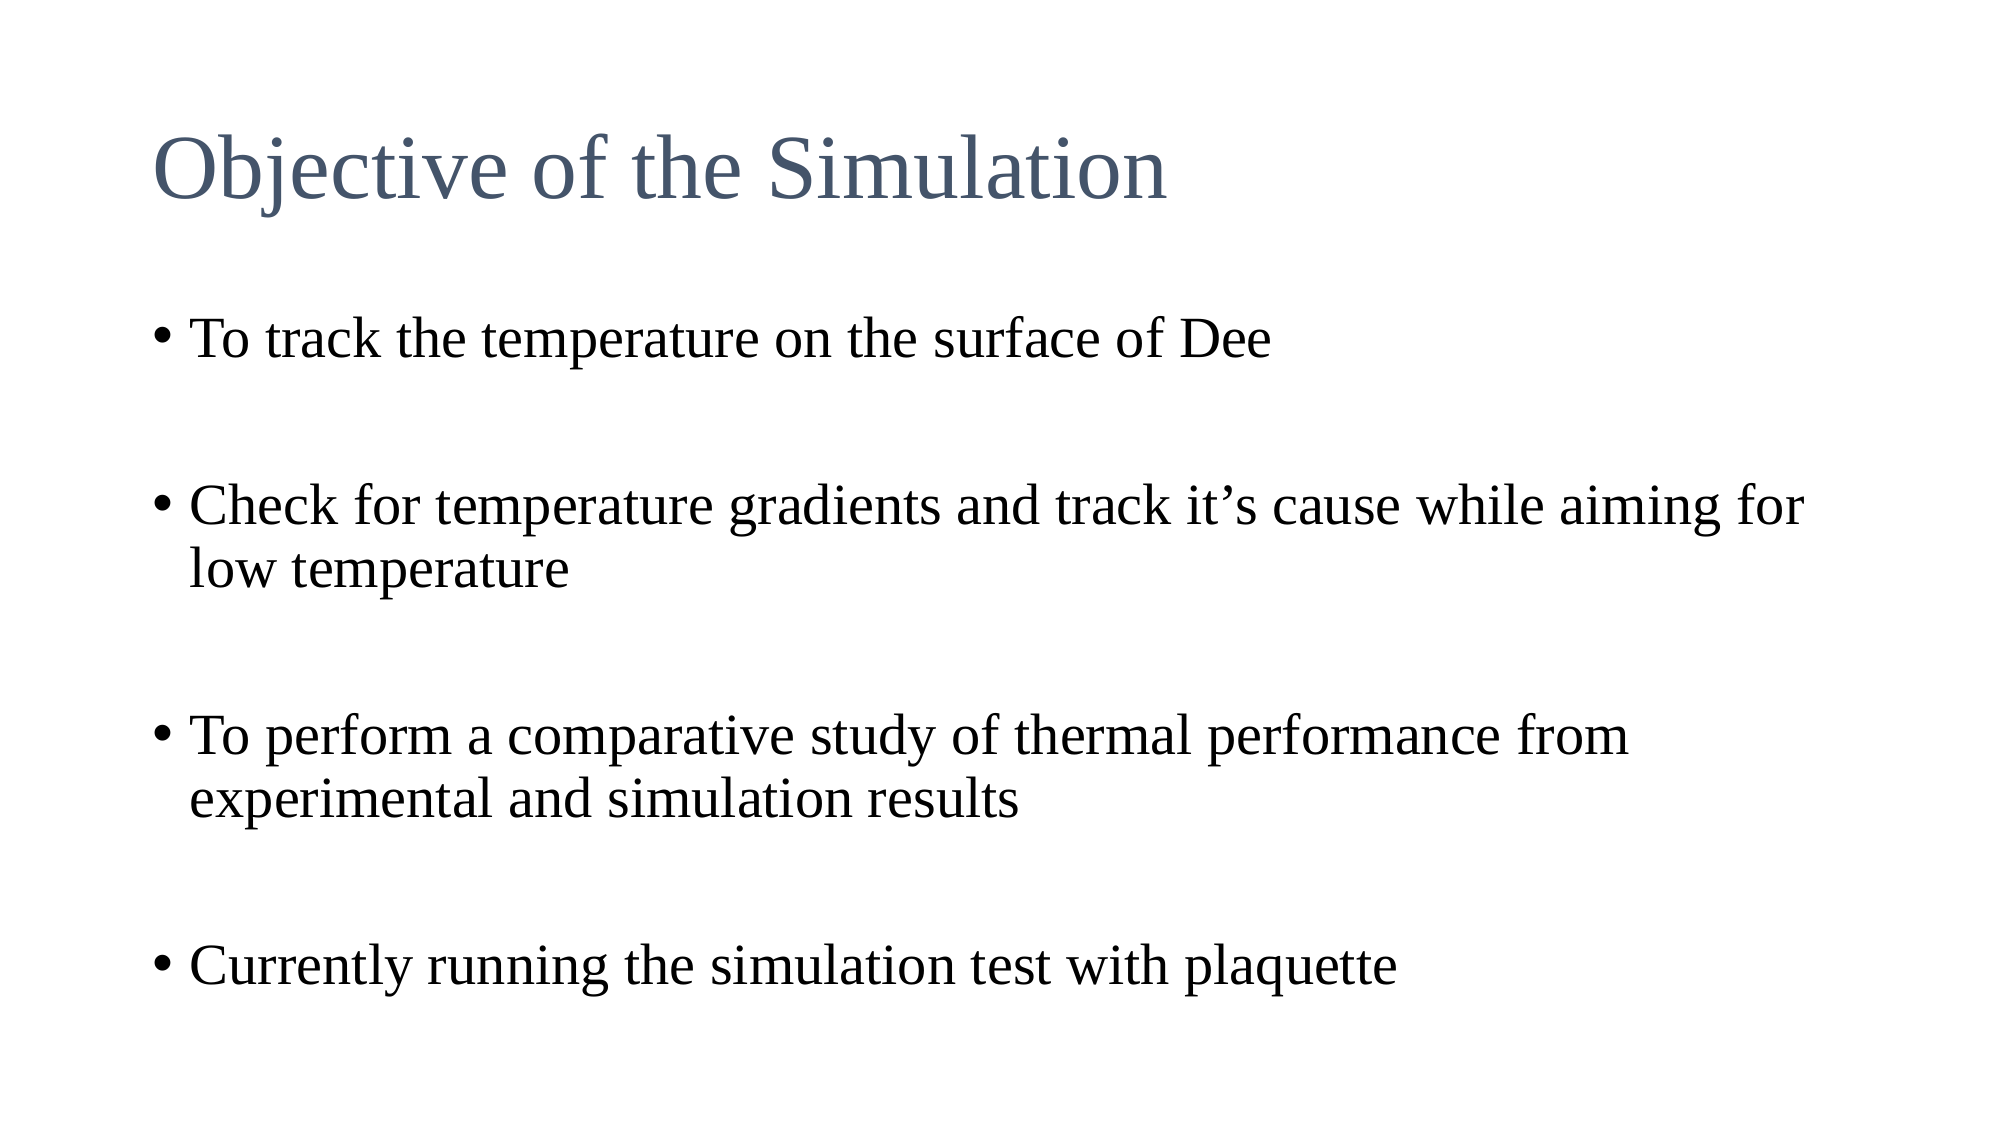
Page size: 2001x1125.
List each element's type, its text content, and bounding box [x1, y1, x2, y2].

title Objective of the Simulation [137, 59, 1863, 278]
list To track the temperature on the surface of Dee Check for temperature gradients and track it’s cause while aiming for low temperature To perform a comparative study of thermal performance from experimental and simulation results Currently running the simulation test with plaquette [137, 299, 1863, 1014]
